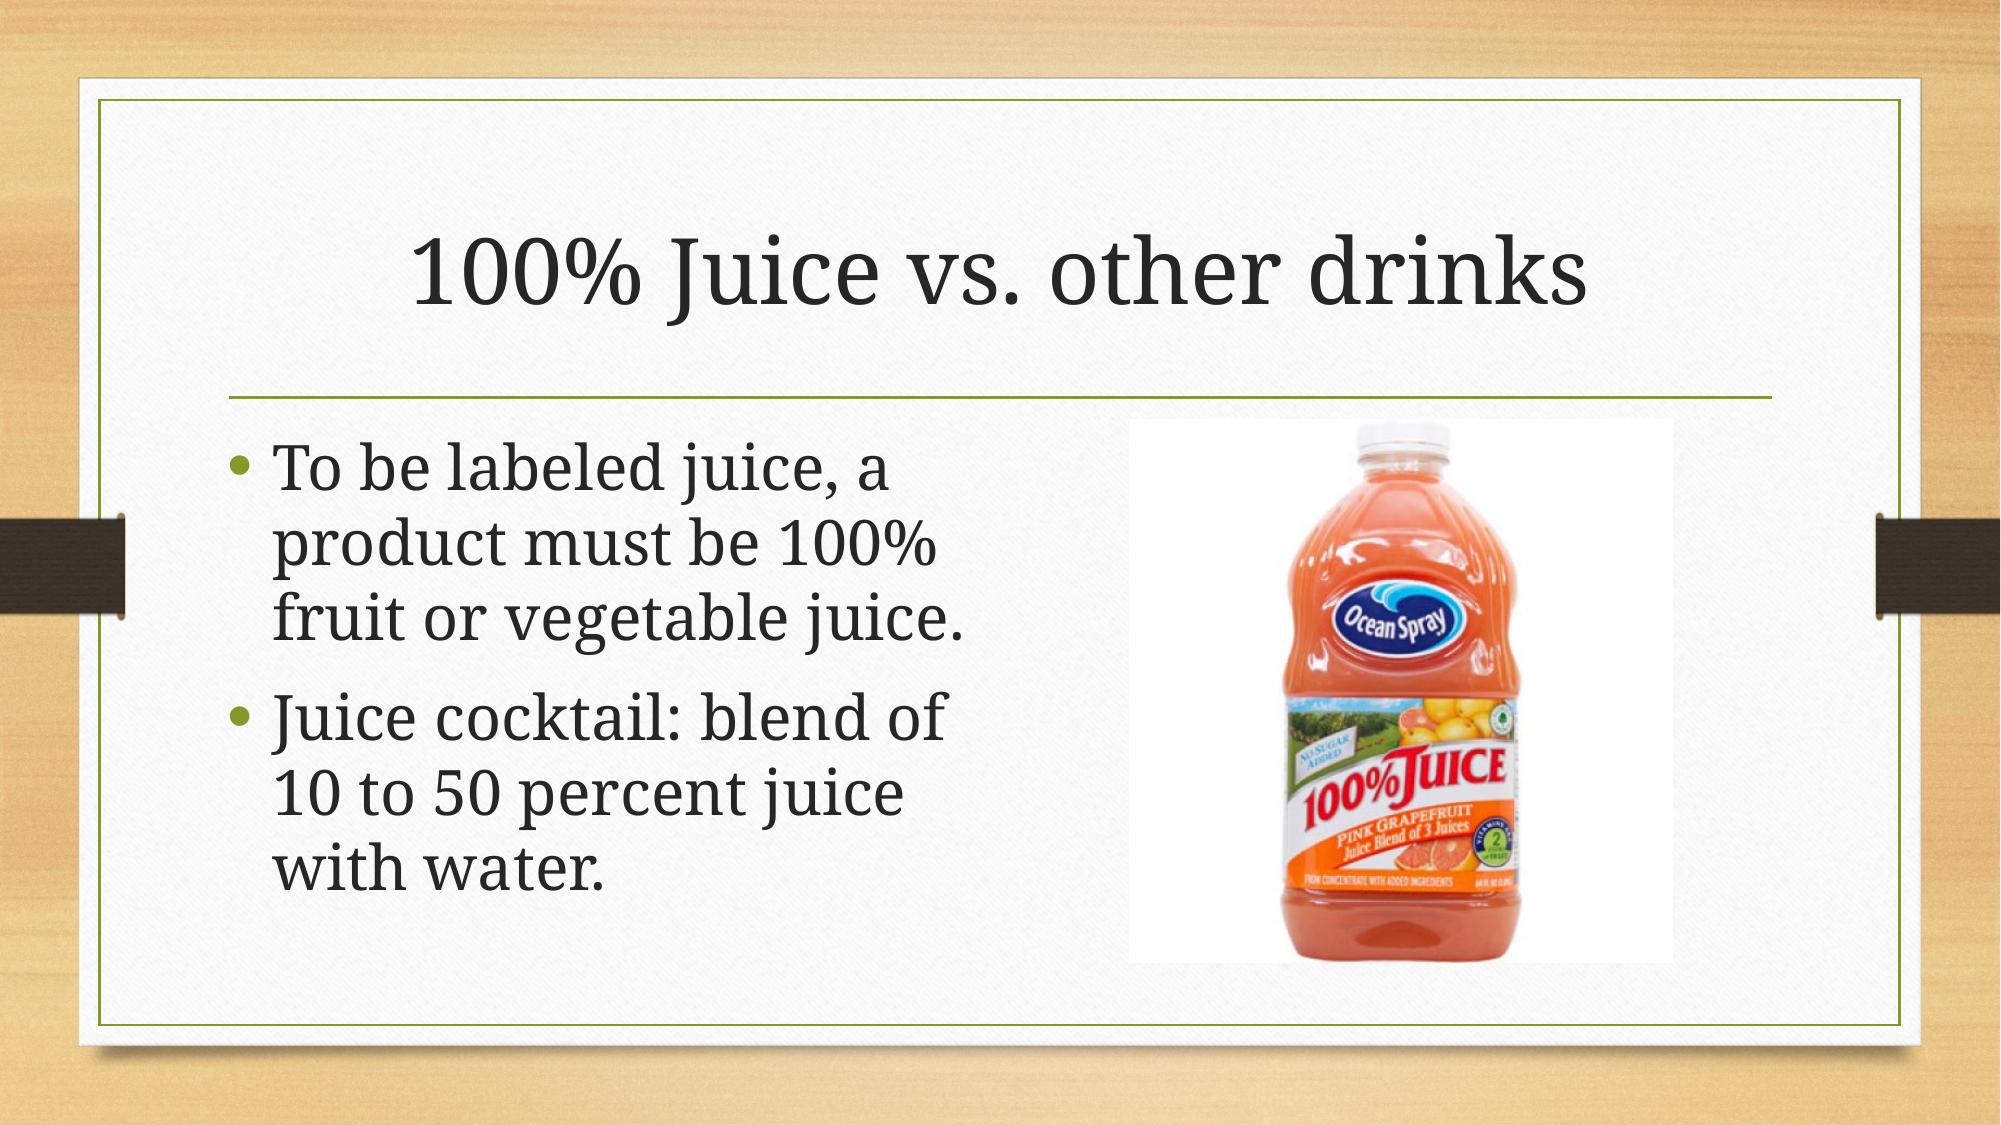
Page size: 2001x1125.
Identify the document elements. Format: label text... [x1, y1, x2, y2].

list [1129, 419, 1673, 964]
title 100% Juice vs. other drinks [212, 161, 1788, 375]
picture [0, 0, 2001, 1125]
list To be labeled juice, a product must be 100% fruit or vegetable juice. Juice cocktail: blend of 10 to 50 percent juice with water. [213, 420, 987, 963]
